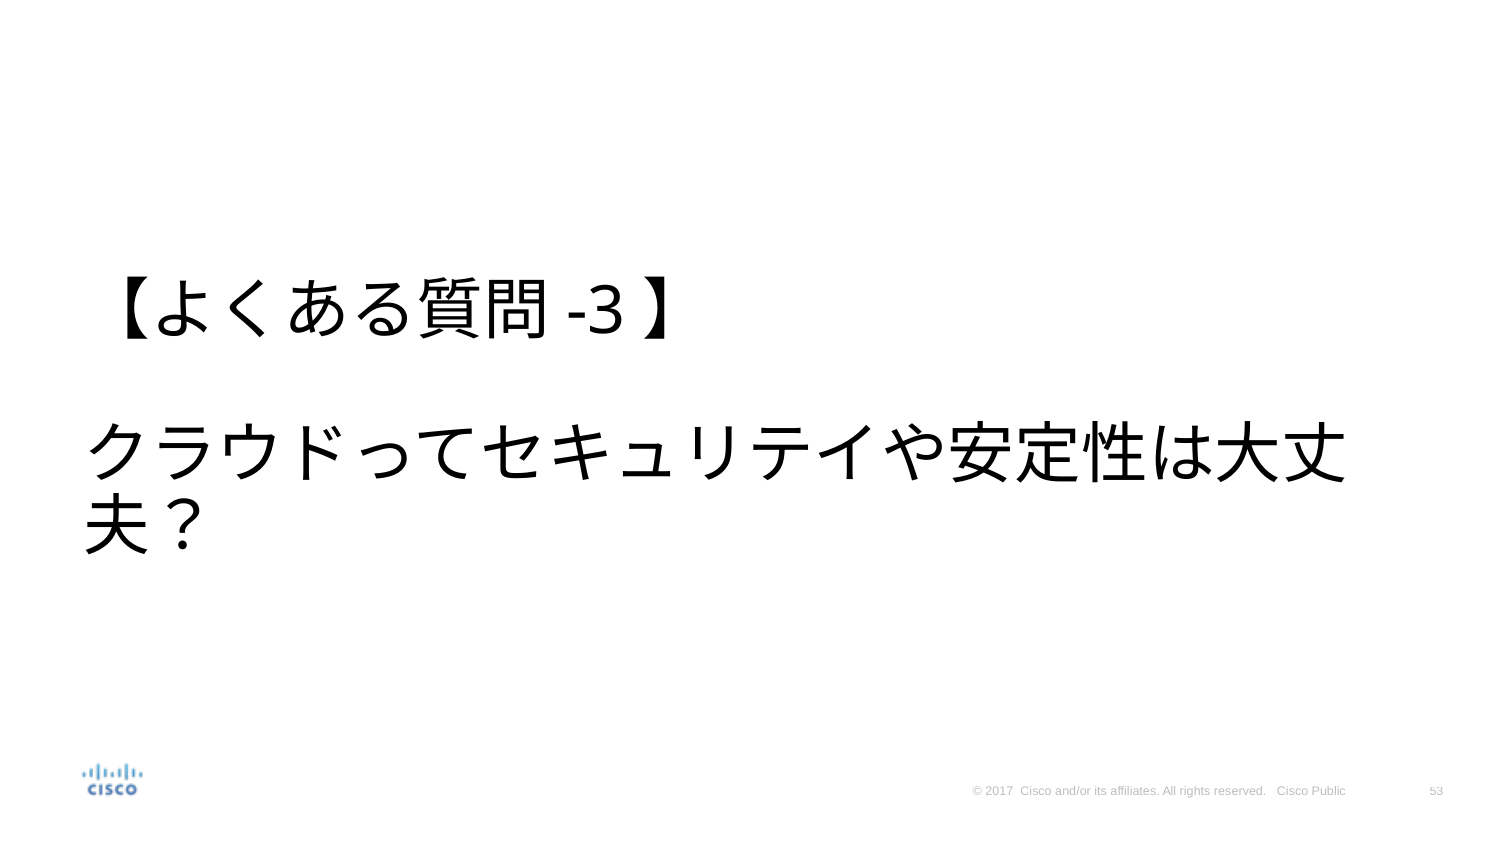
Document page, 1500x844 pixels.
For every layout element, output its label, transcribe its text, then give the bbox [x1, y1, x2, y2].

title 【よくある質問-3】 クラウドってセキュリテイや安定性は大丈夫？ [68, 150, 1437, 572]
picture [77, 758, 149, 803]
